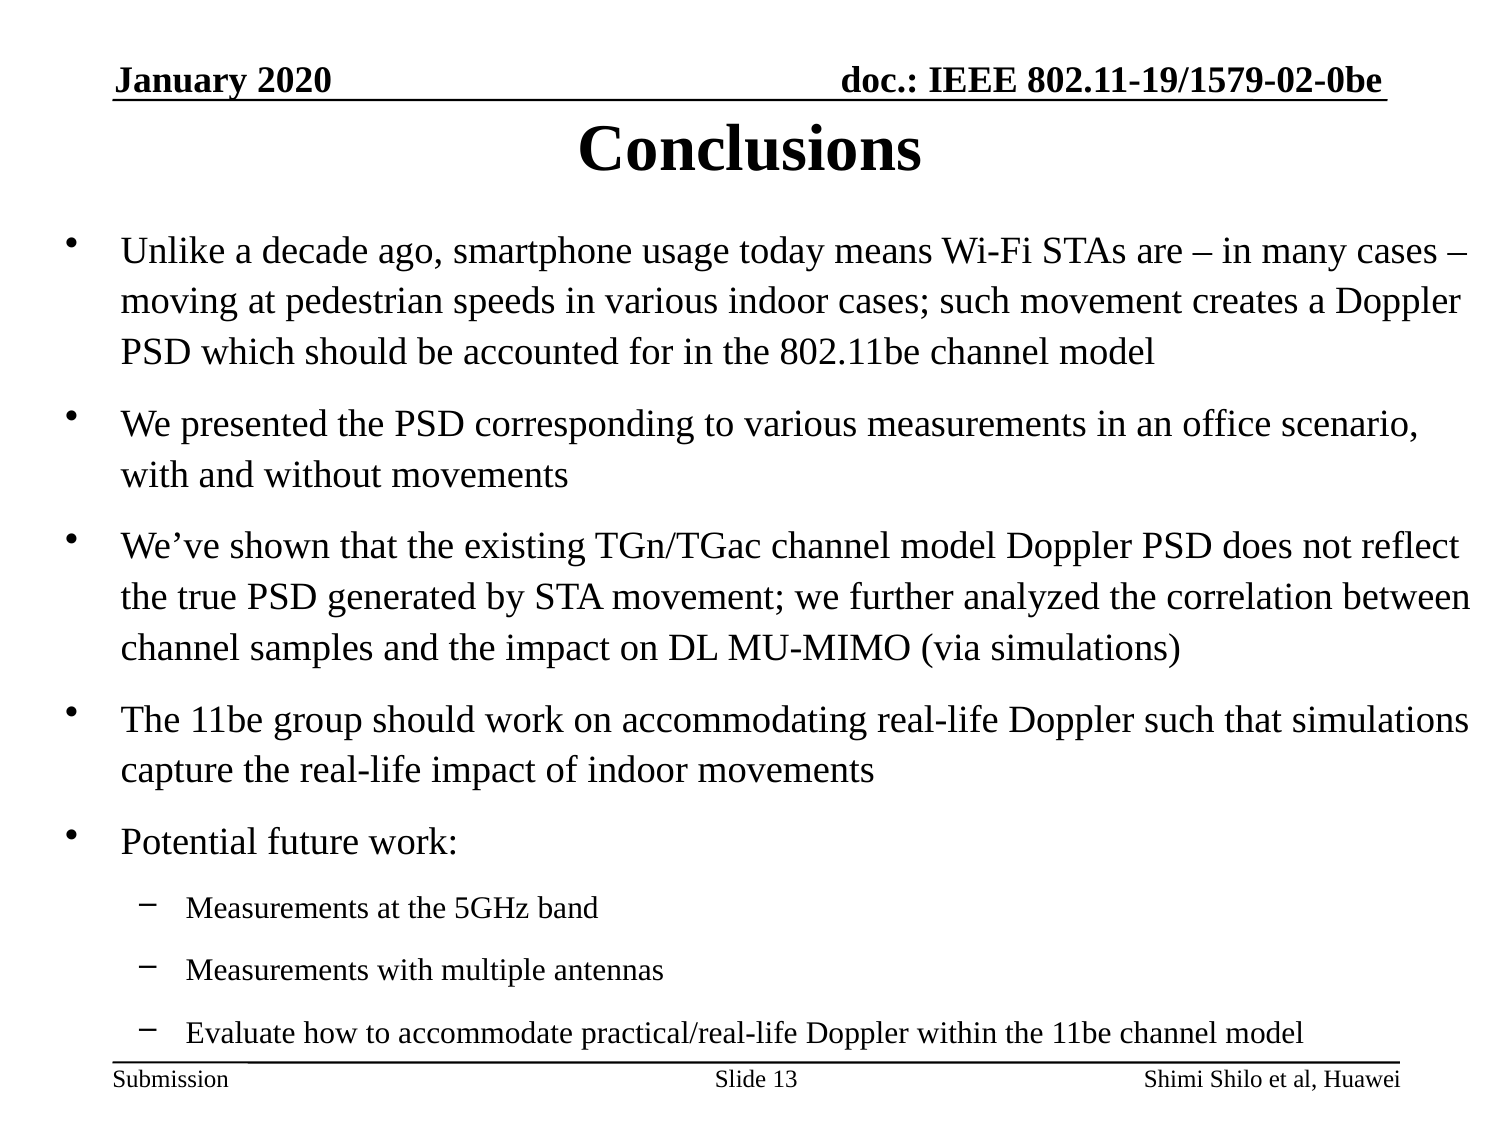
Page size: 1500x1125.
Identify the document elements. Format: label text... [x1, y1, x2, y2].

list Unlike a decade ago, smartphone usage today means Wi-Fi STAs are – in many cases – moving at pedestrian speeds in various indoor cases; such movement creates a Doppler PSD which should be accounted for in the 802.11be channel model We presented the PSD corresponding to various measurements in an office scenario, with and without movements We’ve shown that the existing TGn/TGac channel model Doppler PSD does not reflect the true PSD generated by STA movement; we further analyzed the correlation between channel samples and the impact on DL MU-MIMO (via simulations) The 11be group should work on accommodating real-life Doppler such that simulations capture the real-life impact of indoor movements Potential future work: Measurements at the 5GHz band Measurements with multiple antennas Evaluate how to accommodate practical/real-life Doppler within the 11be channel model [49, 212, 1488, 1063]
slide_number Slide 13 [712, 1063, 800, 1093]
title Conclusions [112, 99, 1388, 188]
footer Shimi Shilo et al, Huawei [1140, 1061, 1402, 1093]
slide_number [114, 54, 335, 101]
